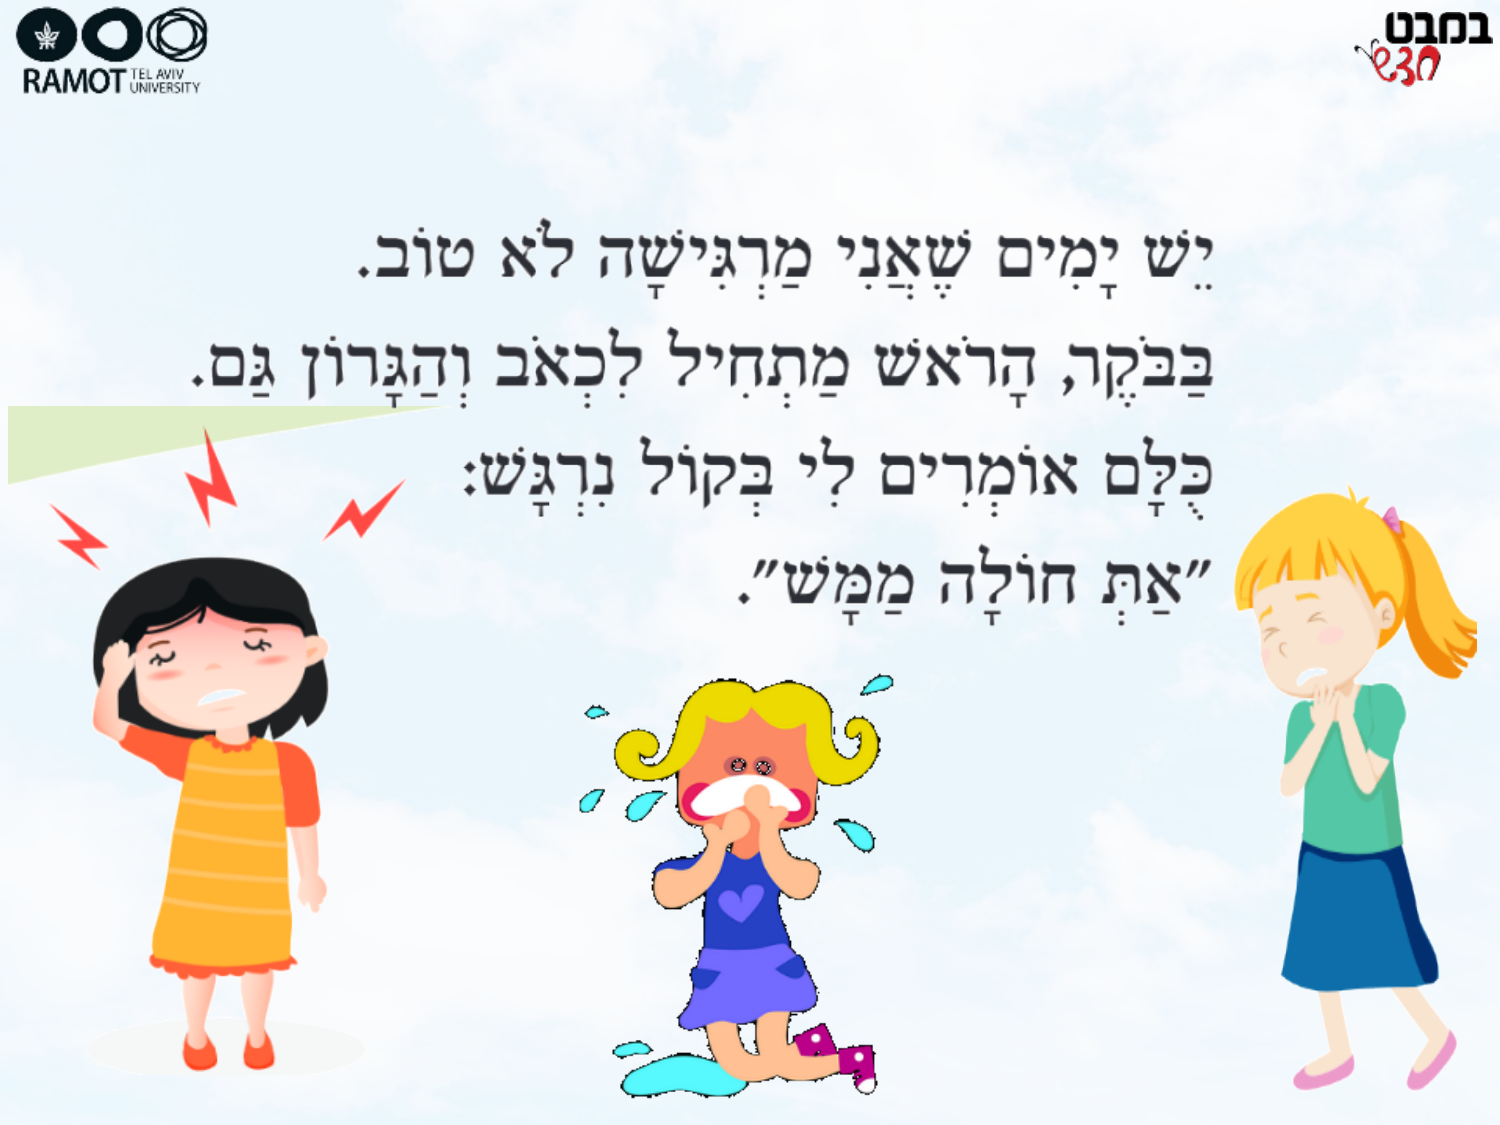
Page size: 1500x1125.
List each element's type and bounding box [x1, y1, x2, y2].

picture [8, 191, 1477, 1117]
picture [7, 0, 218, 103]
picture [1354, 12, 1493, 87]
